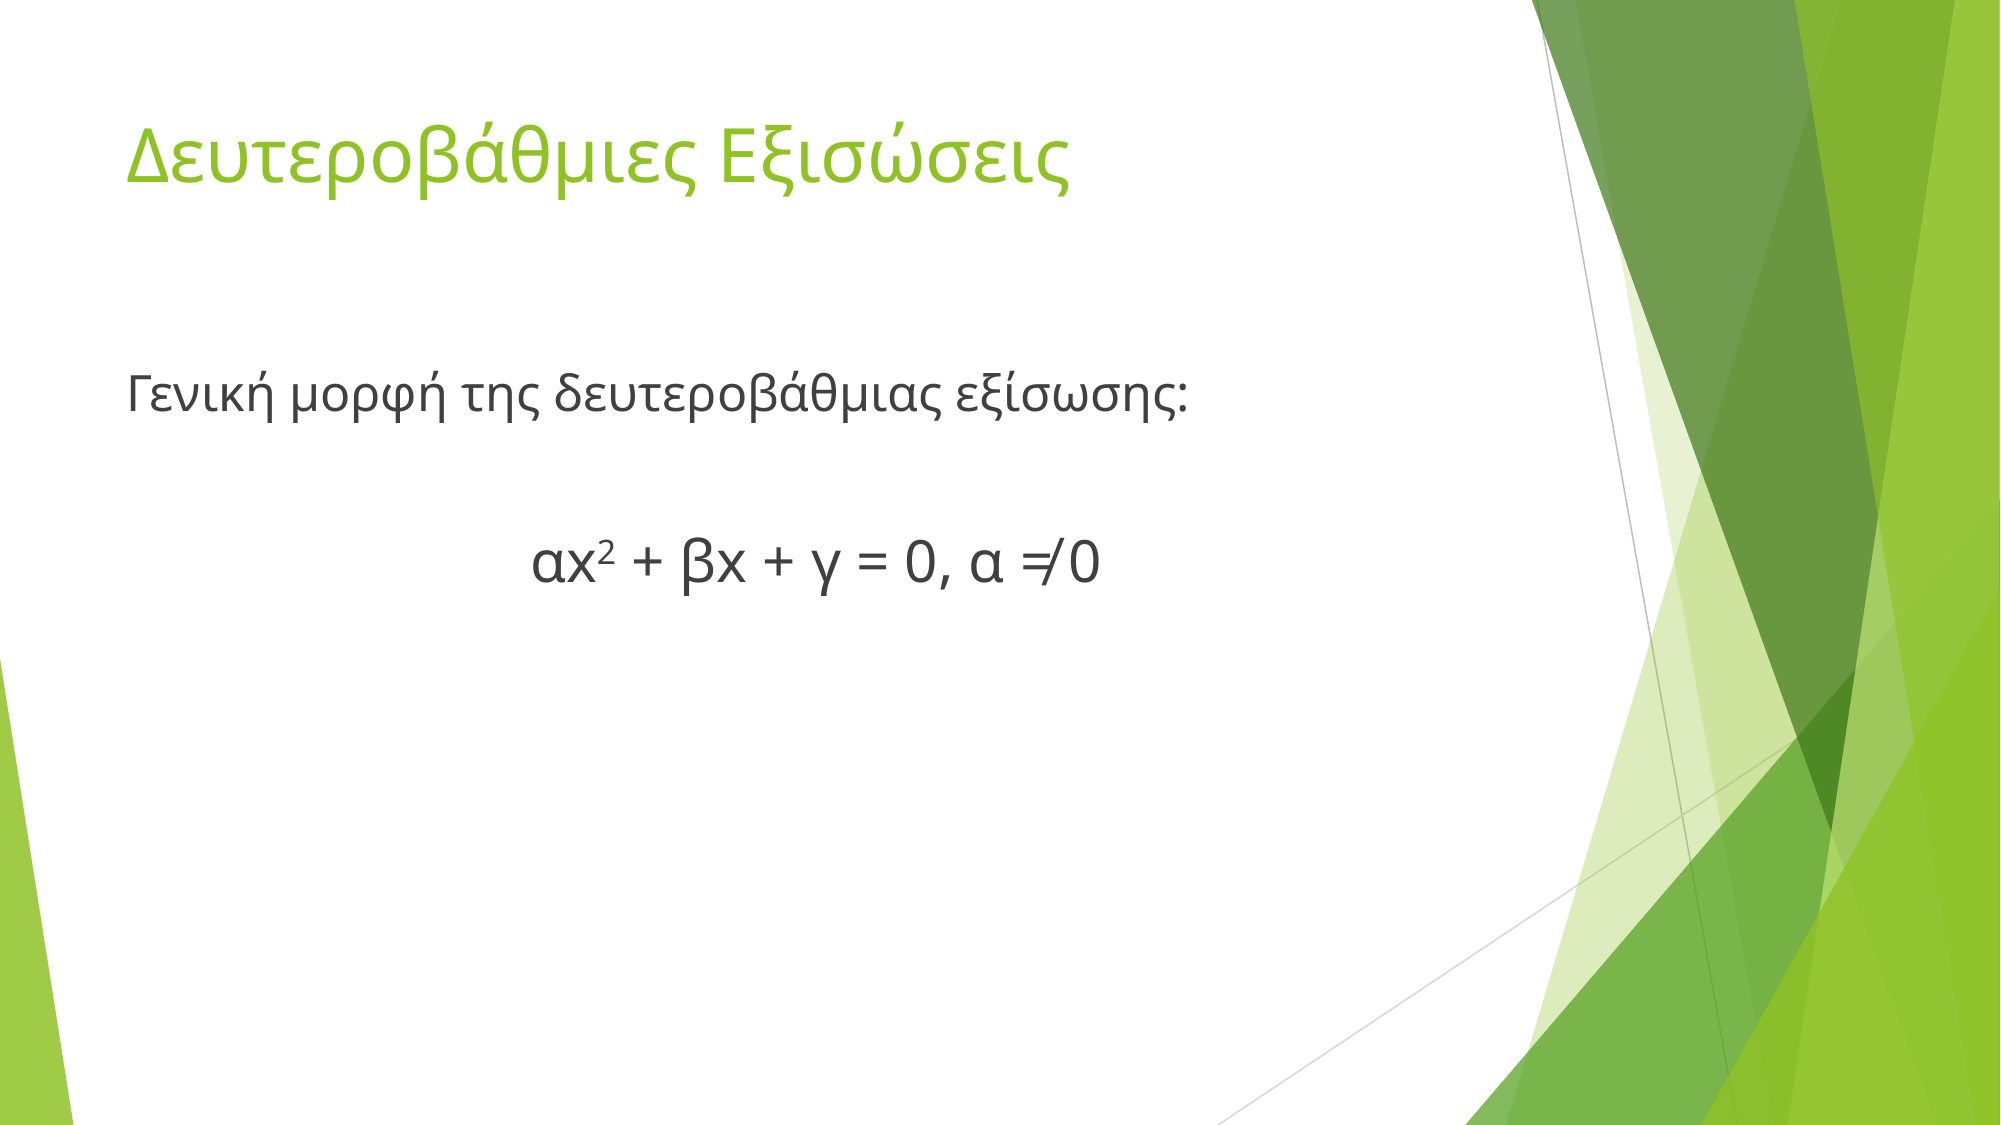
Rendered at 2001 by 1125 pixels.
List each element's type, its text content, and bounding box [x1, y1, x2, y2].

title Δευτεροβάθμιες Εξισώσεις [111, 99, 1522, 317]
list Γενική μορφή της δευτεροβάθμιας εξίσωσης: αx2 + βx + γ = 0, α ≠ 0 [111, 354, 1522, 992]
